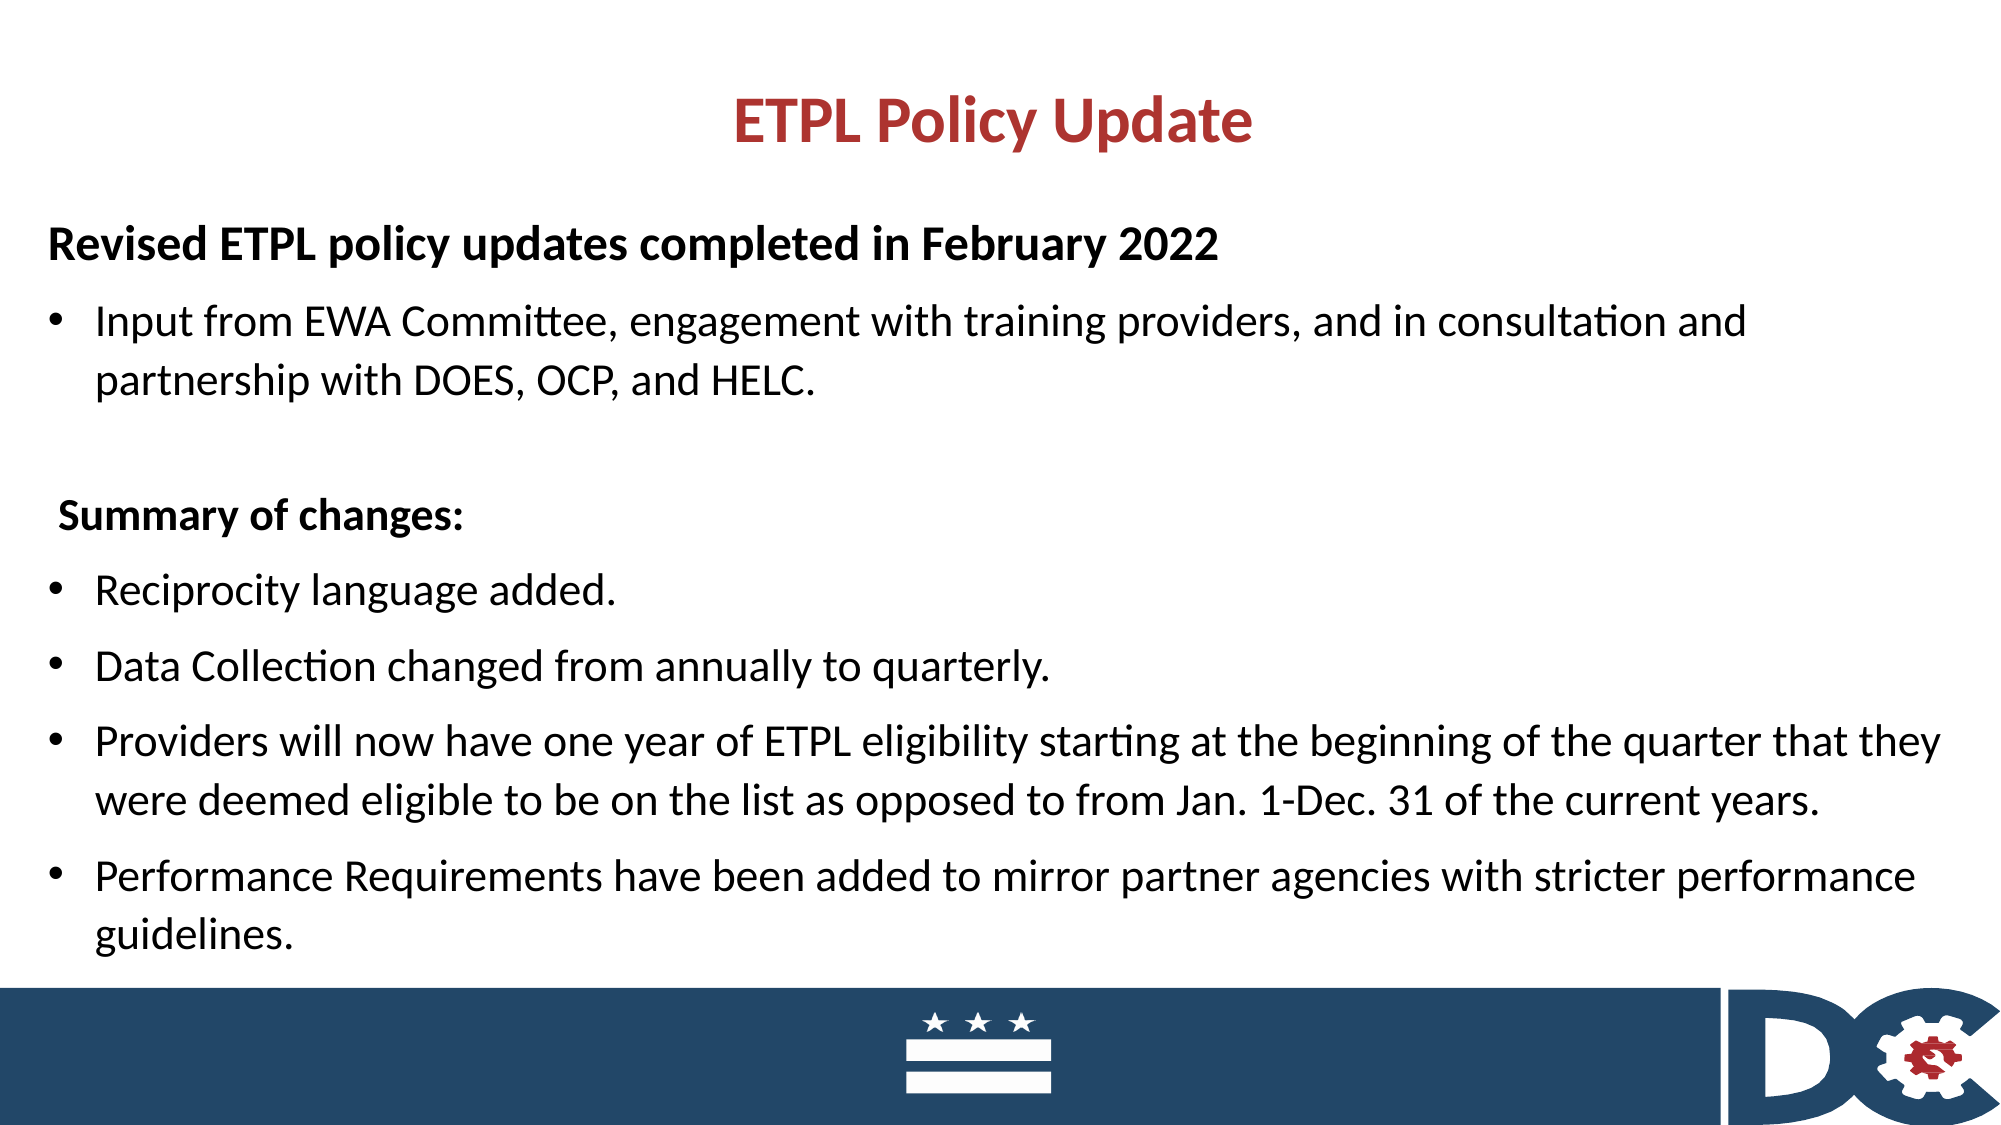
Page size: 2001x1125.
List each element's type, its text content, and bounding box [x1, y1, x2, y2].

picture [965, 1012, 992, 1032]
picture [922, 1012, 949, 1032]
text_box ETPL Policy Update [0, 73, 2000, 156]
picture [1008, 1012, 1036, 1032]
text_box Revised ETPL policy updates completed in February 2022 Input from EWA Committee, engagement with training providers, and in consultation and partnership with DOES, OCP, and HELC. Summary of changes: Reciprocity language added. Data Collection changed from annually to quarterly. Providers will now have one year of ETPL eligibility starting at the beginning of the quarter that they were deemed eligible to be on the list as opposed to from Jan. 1-Dec. 31 of the current years. Performance Requirements have been added to mirror partner agencies with stricter performance guidelines. [32, 198, 1967, 967]
